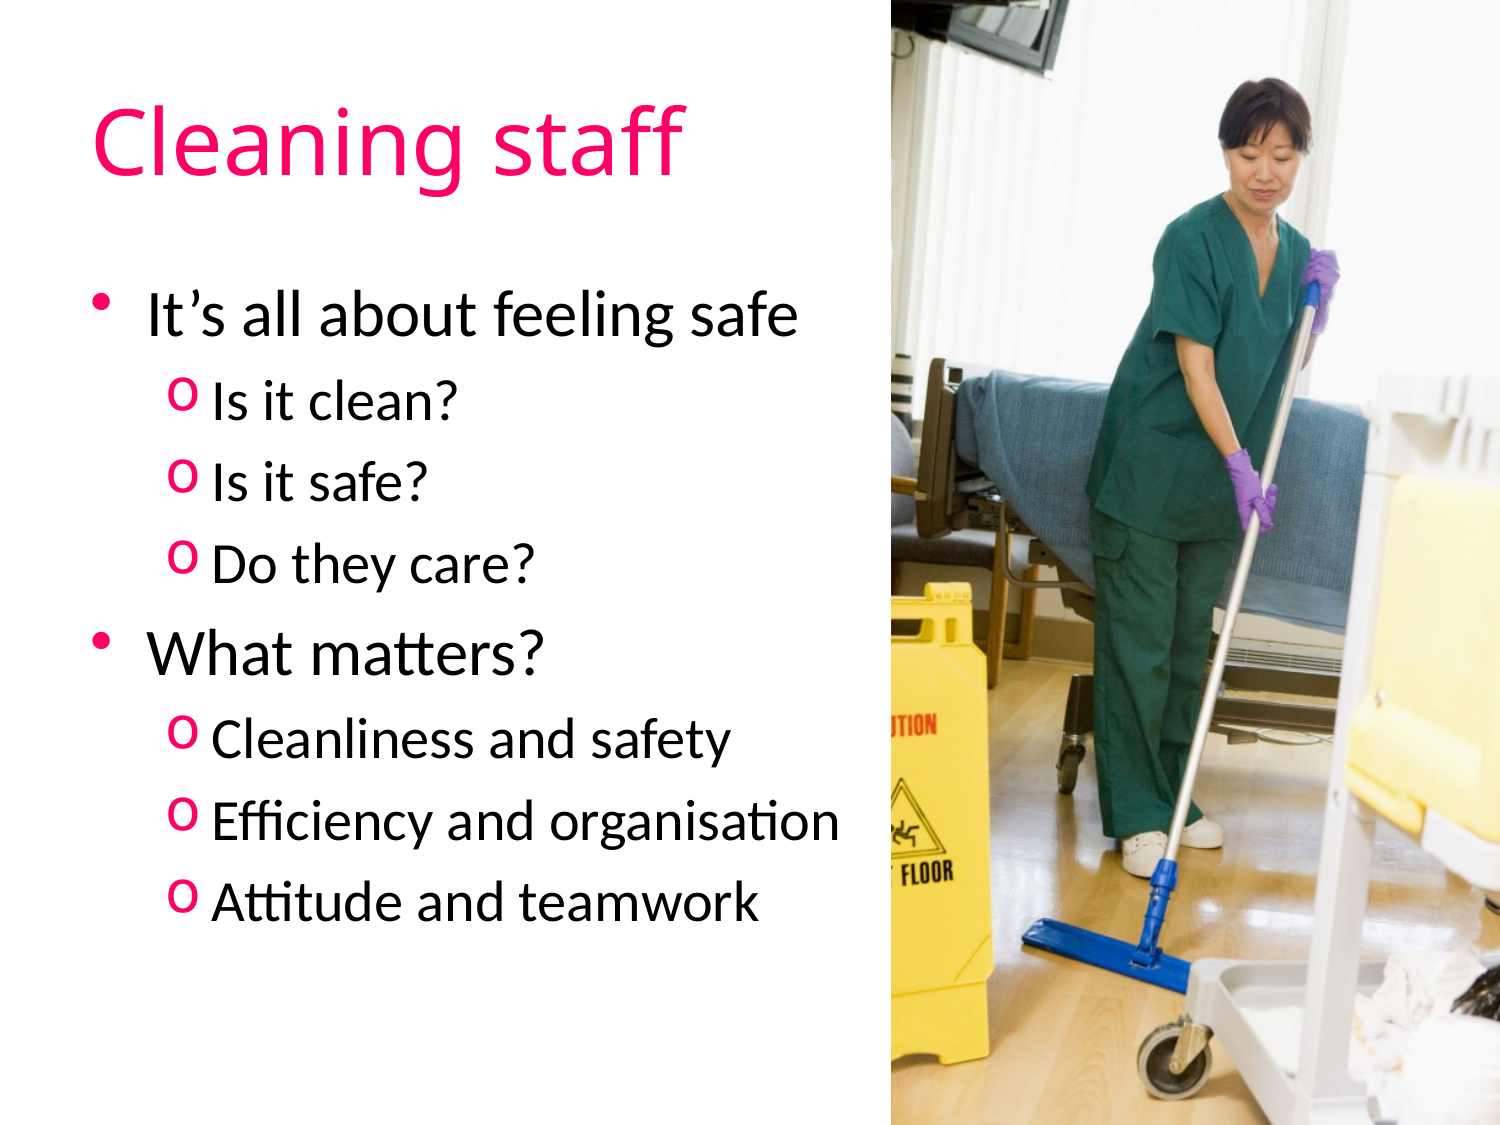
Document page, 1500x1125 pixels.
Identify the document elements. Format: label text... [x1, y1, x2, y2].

list It’s all about feeling safe Is it clean? Is it safe? Do they care? What matters? Cleanliness and safety Efficiency and organisation Attitude and teamwork [75, 262, 886, 1005]
picture [891, 0, 1500, 1125]
title Cleaning staff [75, 45, 886, 233]
